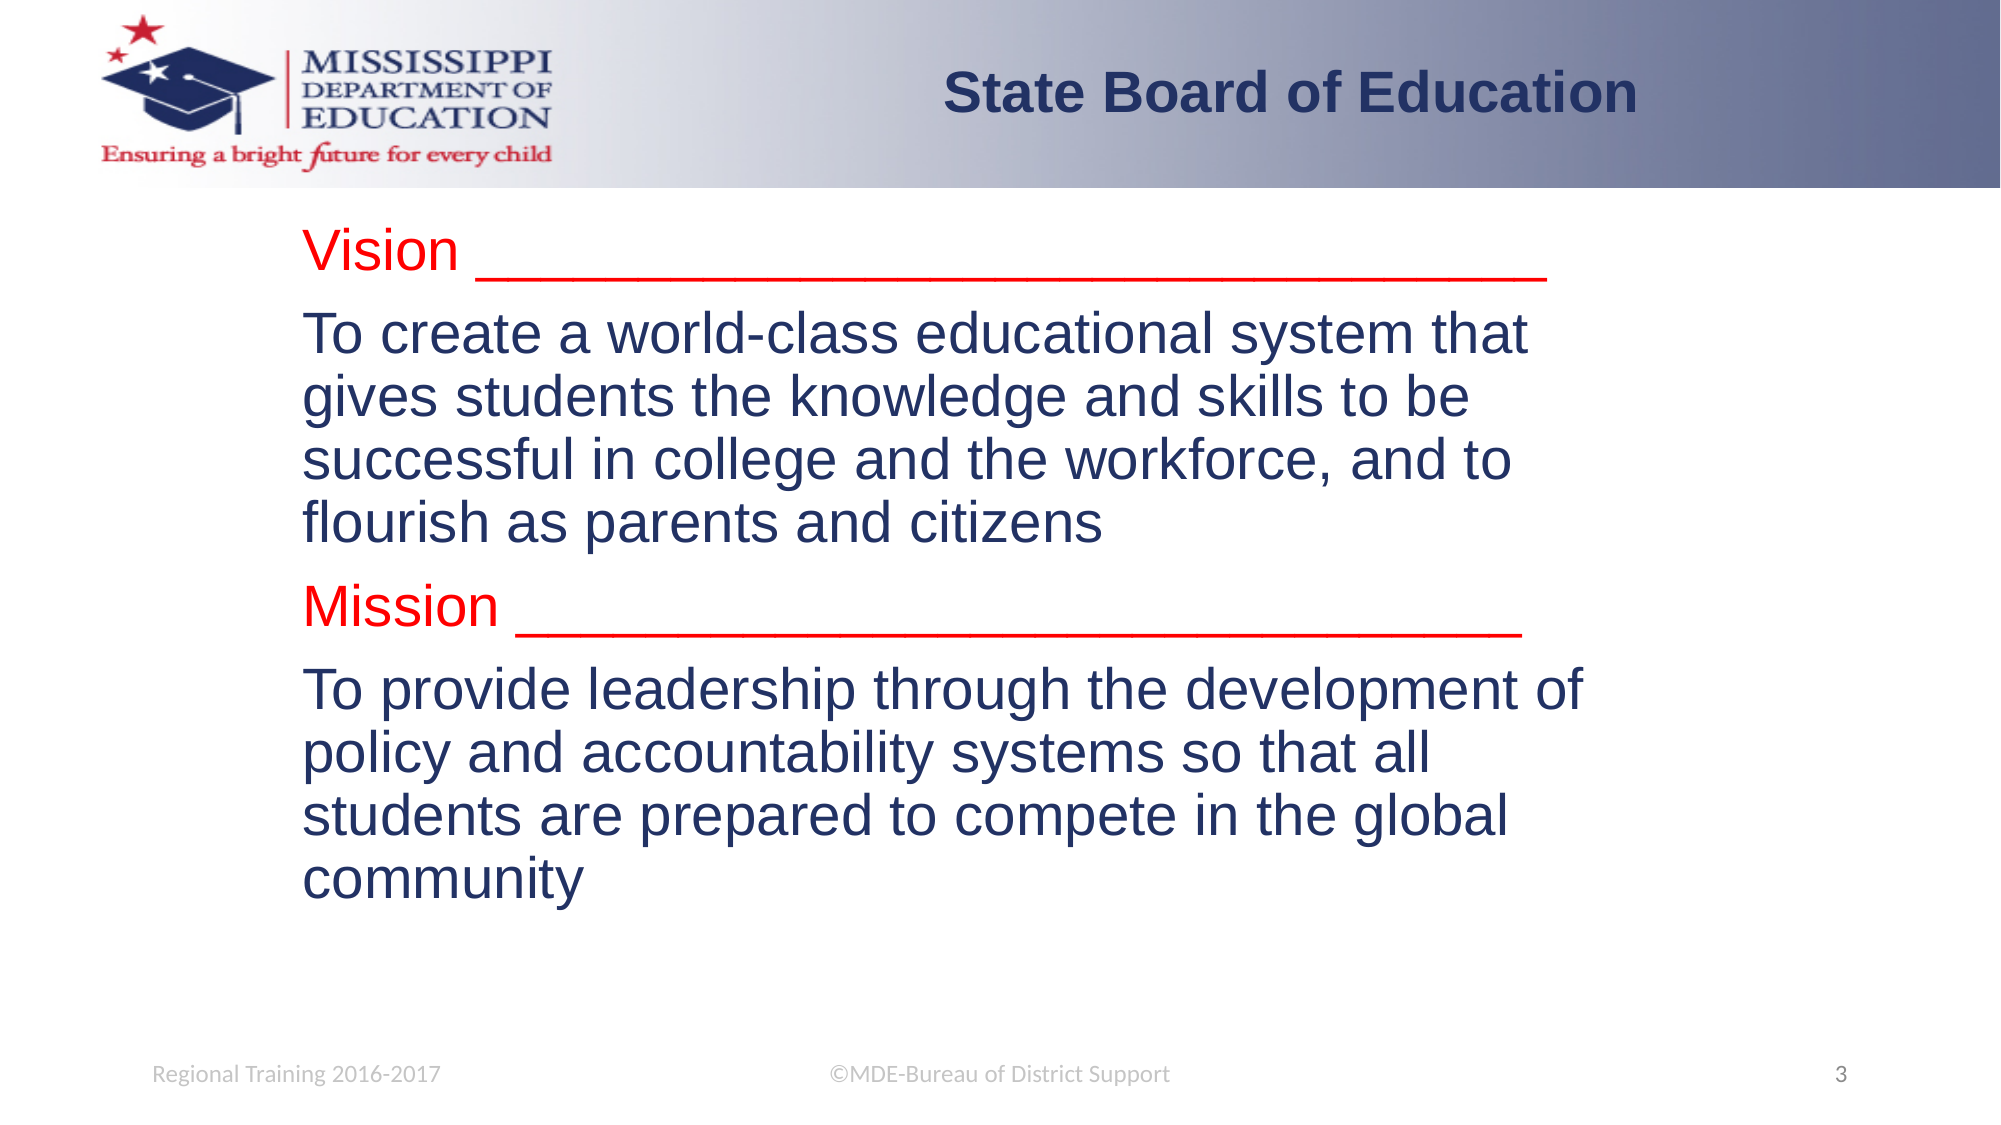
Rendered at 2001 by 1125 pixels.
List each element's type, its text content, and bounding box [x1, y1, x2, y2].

list Vision _________________________________ To create a world-class educational system that gives students the knowledge and skills to be successful in college and the workforce, and to flourish as parents and citizens Mission _______________________________ To provide leadership through the development of policy and accountability systems so that all students are prepared to compete in the global community [287, 212, 1638, 955]
list State Board of Education [583, 0, 2000, 188]
footer ©MDE-Bureau of District Support [662, 1042, 1338, 1103]
slide_number Regional Training 2016-2017 [137, 1042, 588, 1103]
slide_number 3 [1412, 1042, 1863, 1103]
picture [0, 0, 583, 188]
